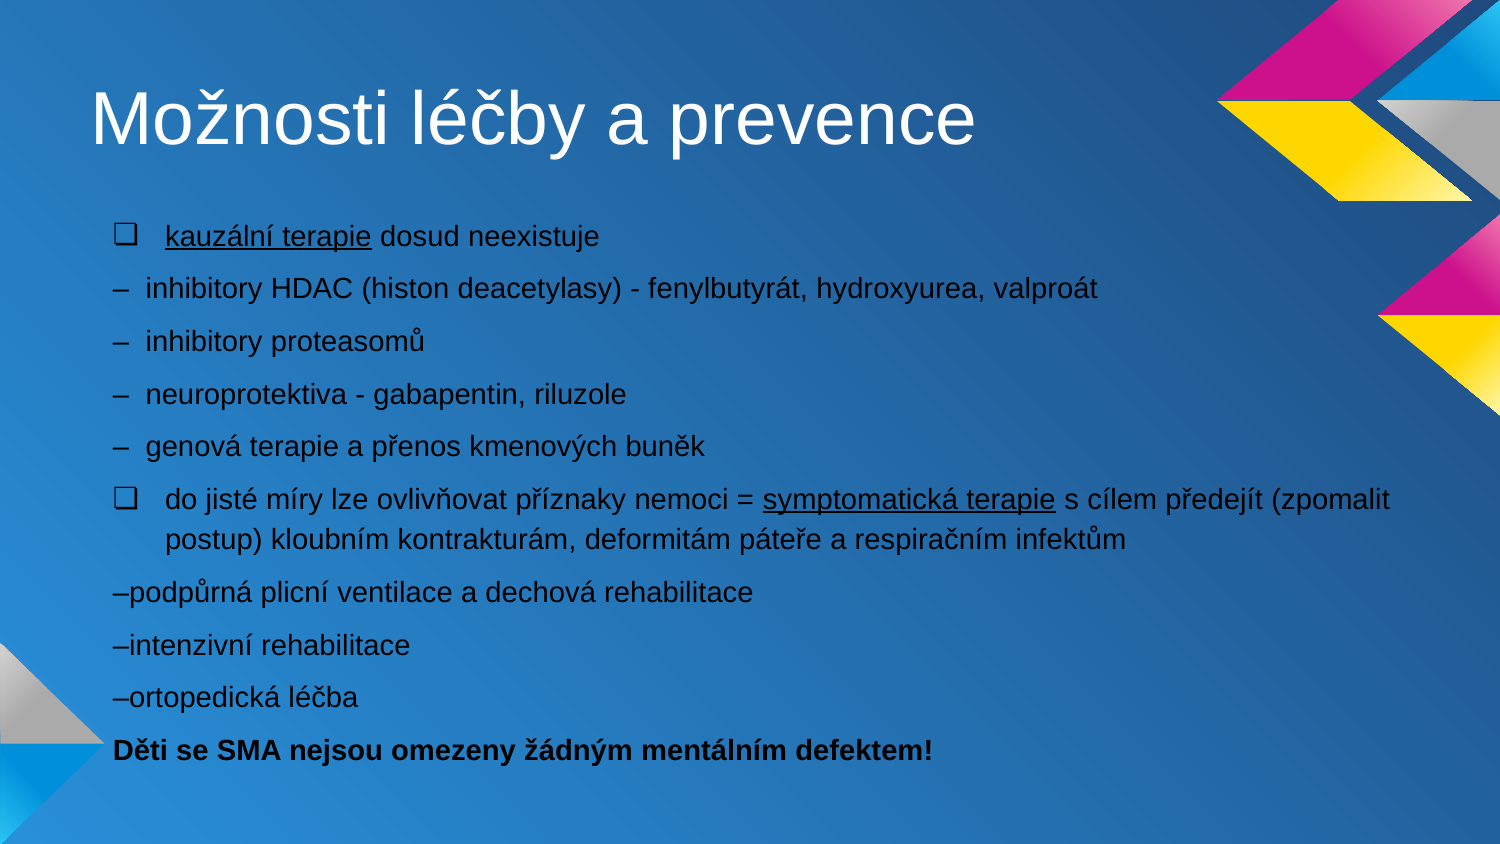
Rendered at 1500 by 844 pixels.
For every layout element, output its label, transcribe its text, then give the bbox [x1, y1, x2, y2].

list kauzální terapie dosud neexistuje – inhibitory HDAC (histon deacetylasy) - fenylbutyrát, hydroxyurea, valproát – inhibitory proteasomů – neuroprotektiva - gabapentin, riluzole – genová terapie a přenos kmenových buněk do jisté míry lze ovlivňovat příznaky nemoci = symptomatická terapie s cílem předejít (zpomalit postup) kloubním kontrakturám, deformitám páteře a respiračním infektům –podpůrná plicní ventilace a dechová rehabilitace –intenzivní rehabilitace –ortopedická léčba Děti se SMA nejsou omezeny žádným mentálním defektem! [74, 196, 1426, 793]
title Možnosti léčby a prevence [74, 33, 1204, 175]
